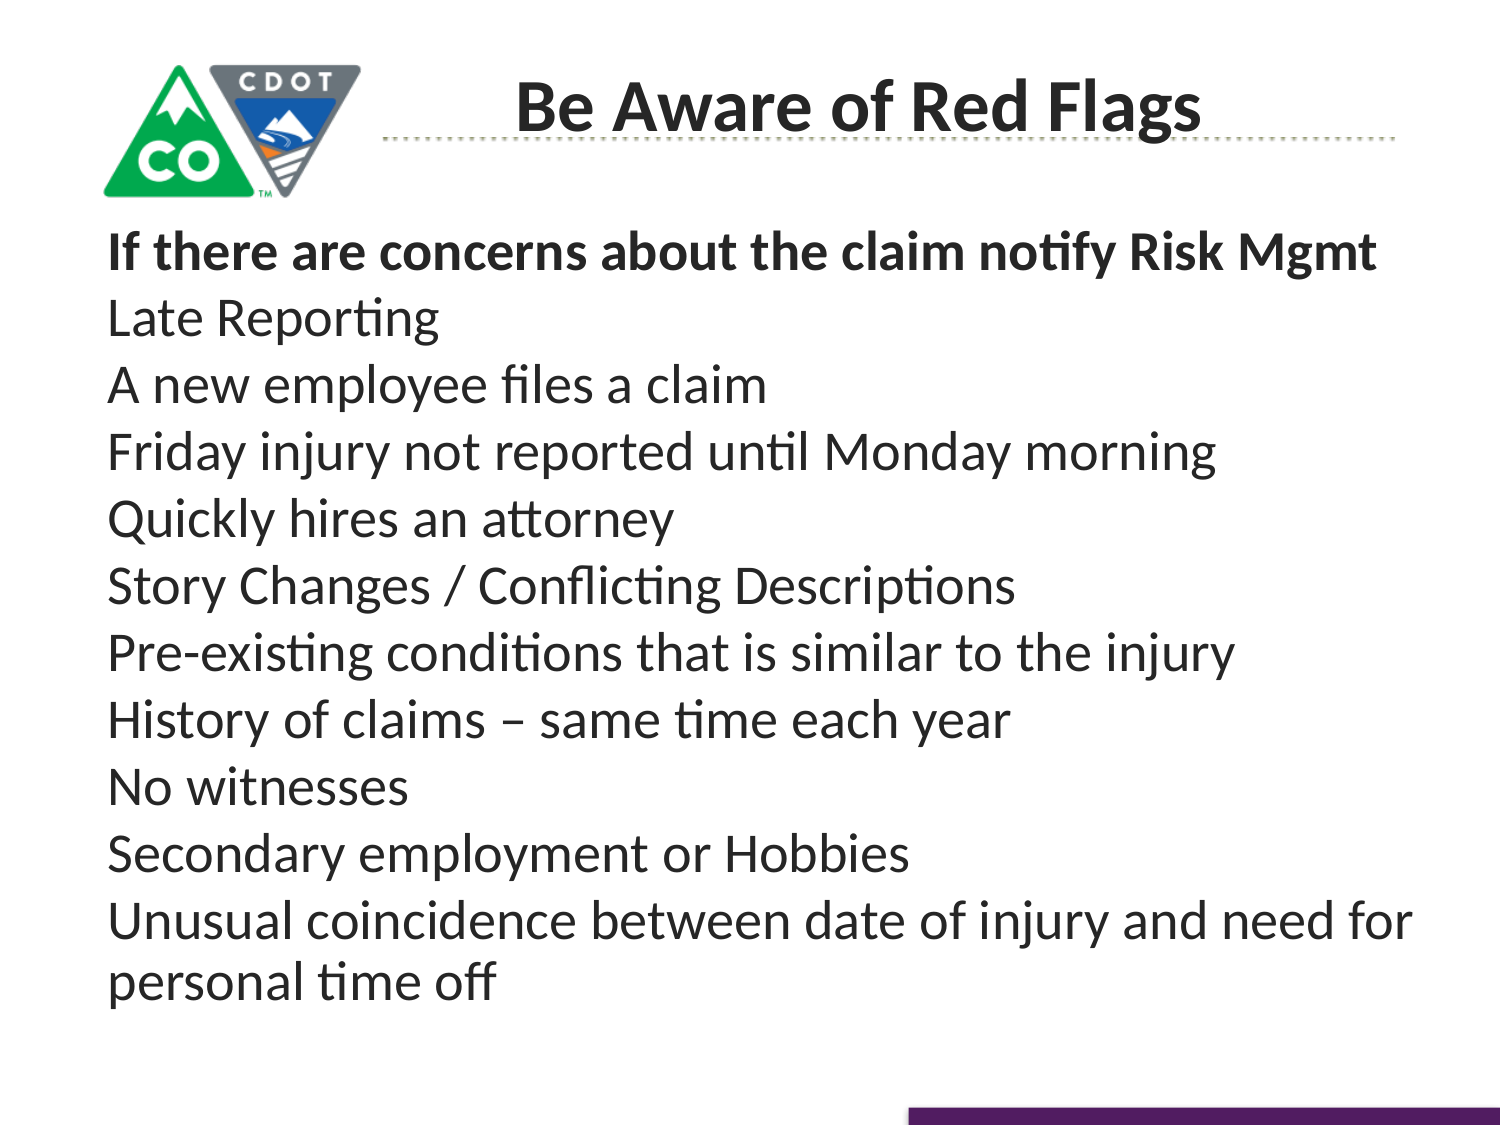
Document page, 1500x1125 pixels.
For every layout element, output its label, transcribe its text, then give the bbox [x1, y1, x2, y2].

list If there are concerns about the claim notify Risk Mgmt Late Reporting A new employee files a claim Friday injury not reported until Monday morning Quickly hires an attorney Story Changes / Conflicting Descriptions Pre-existing conditions that is similar to the injury History of claims – same time each year No witnesses Secondary employment or Hobbies Unusual coincidence between date of injury and need for personal time off [92, 214, 1431, 1036]
title Be Aware of Red Flags [360, 49, 1375, 200]
